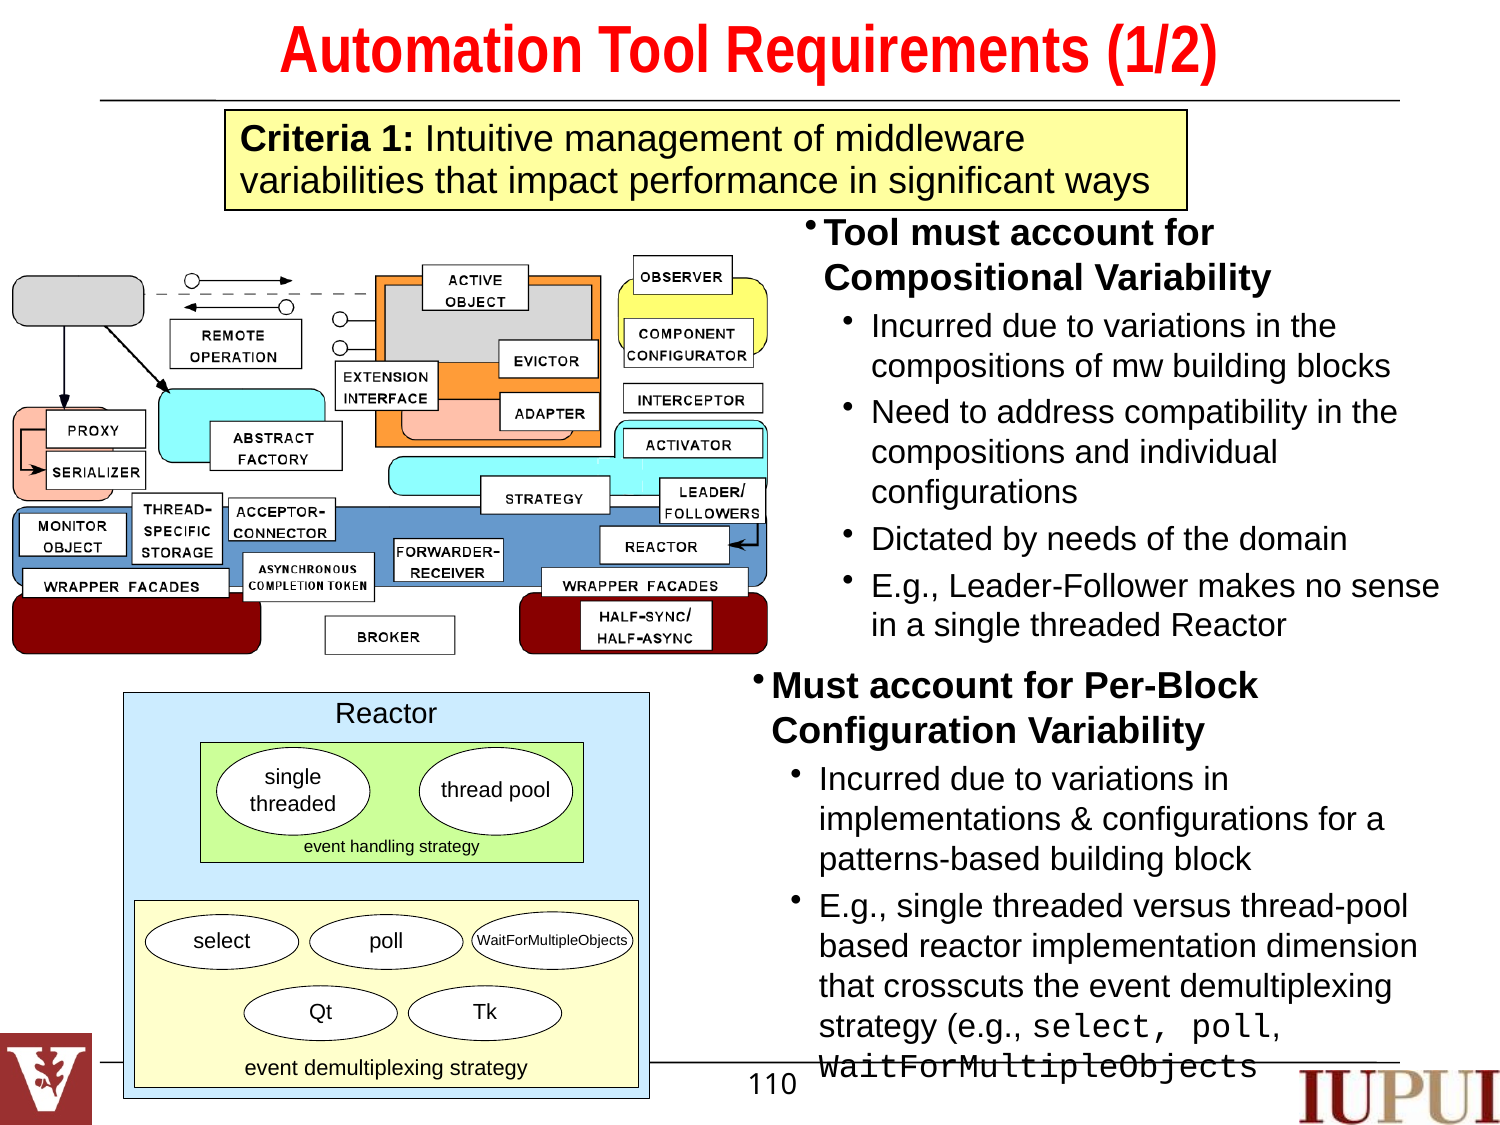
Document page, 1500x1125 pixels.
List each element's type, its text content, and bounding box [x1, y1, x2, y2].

text_box Criteria 1: Intuitive management of middleware variabilities that impact performance in significant ways [224, 109, 1188, 210]
text_box Tool must account for Compositional Variability Incurred due to variations in the compositions of mw building blocks Need to address compatibility in the compositions and individual configurations Dictated by needs of the domain E.g., Leader-Follower makes no sense in a single threaded Reactor [789, 199, 1486, 652]
slide_number 110 [499, 1037, 813, 1113]
picture [0, 1033, 92, 1125]
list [121, 690, 652, 1101]
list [12, 255, 768, 655]
picture [1299, 1070, 1500, 1125]
title Automation Tool Requirements (1/2) [0, 0, 1500, 92]
list Must account for Per-Block Configuration Variability Incurred due to variations in implementations & configurations for a patterns-based building block E.g., single threaded versus thread-pool based reactor implementation dimension that crosscuts the event demultiplexing strategy (e.g., select, poll, WaitForMultipleObjects [737, 653, 1490, 958]
